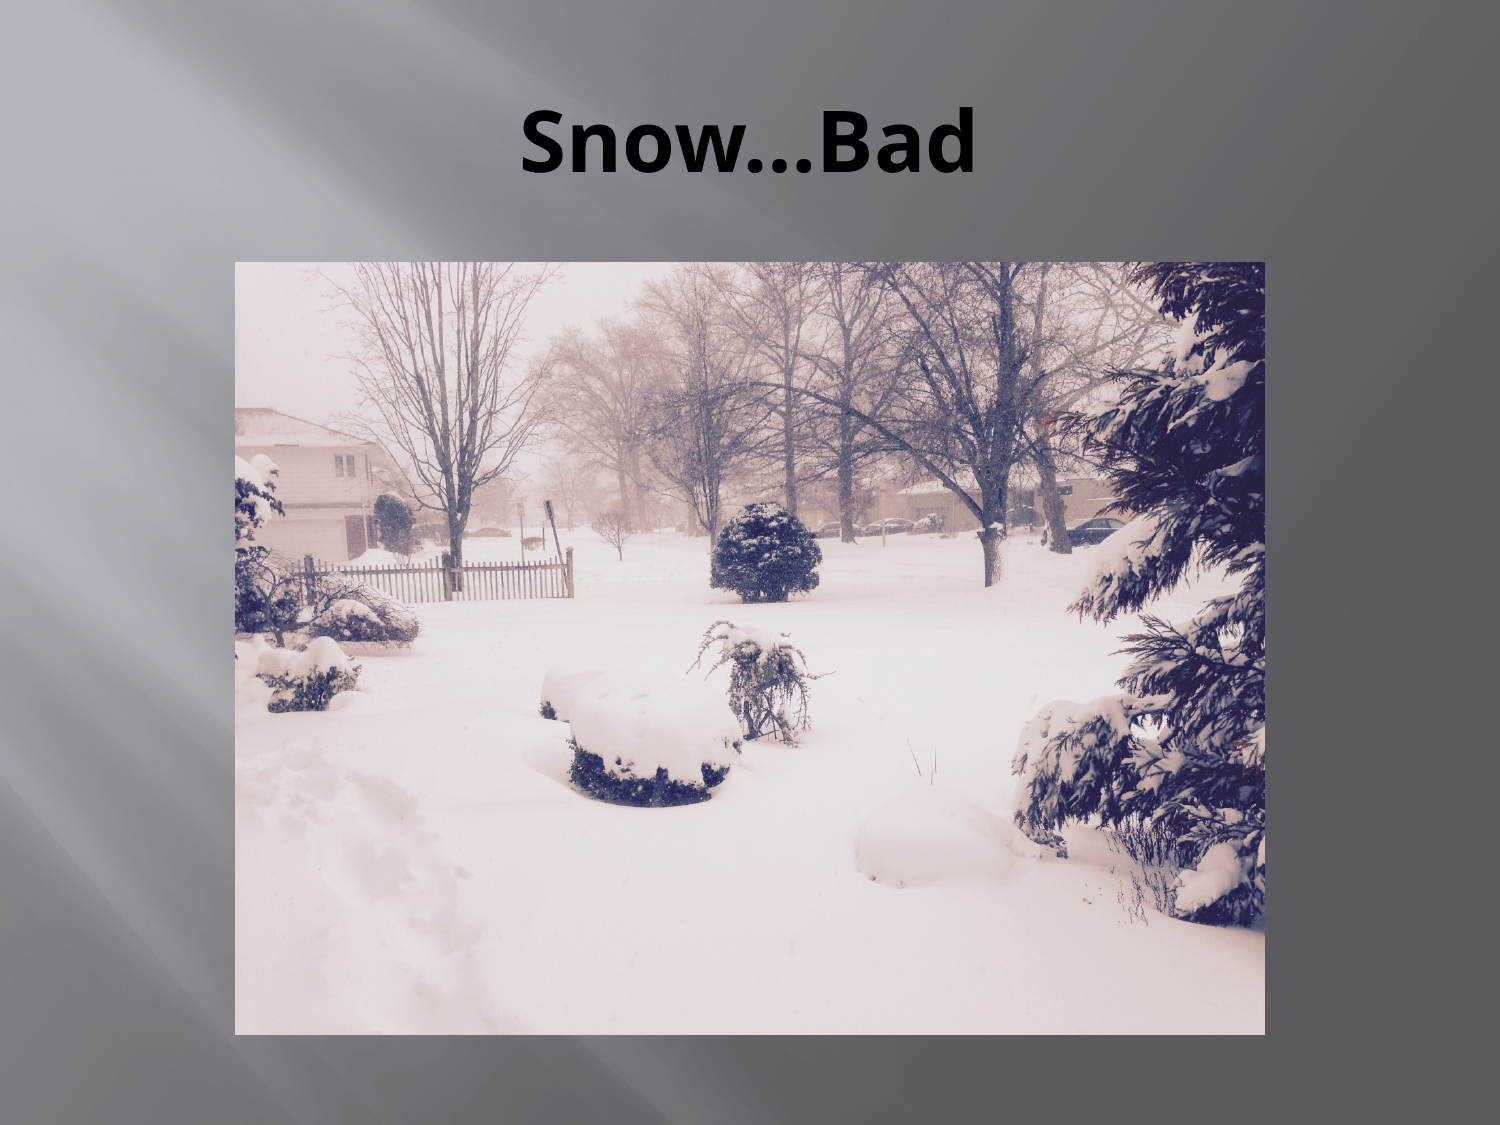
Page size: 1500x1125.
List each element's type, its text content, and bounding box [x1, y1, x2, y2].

title Snow…Bad [75, 45, 1425, 233]
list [234, 262, 1266, 1036]
